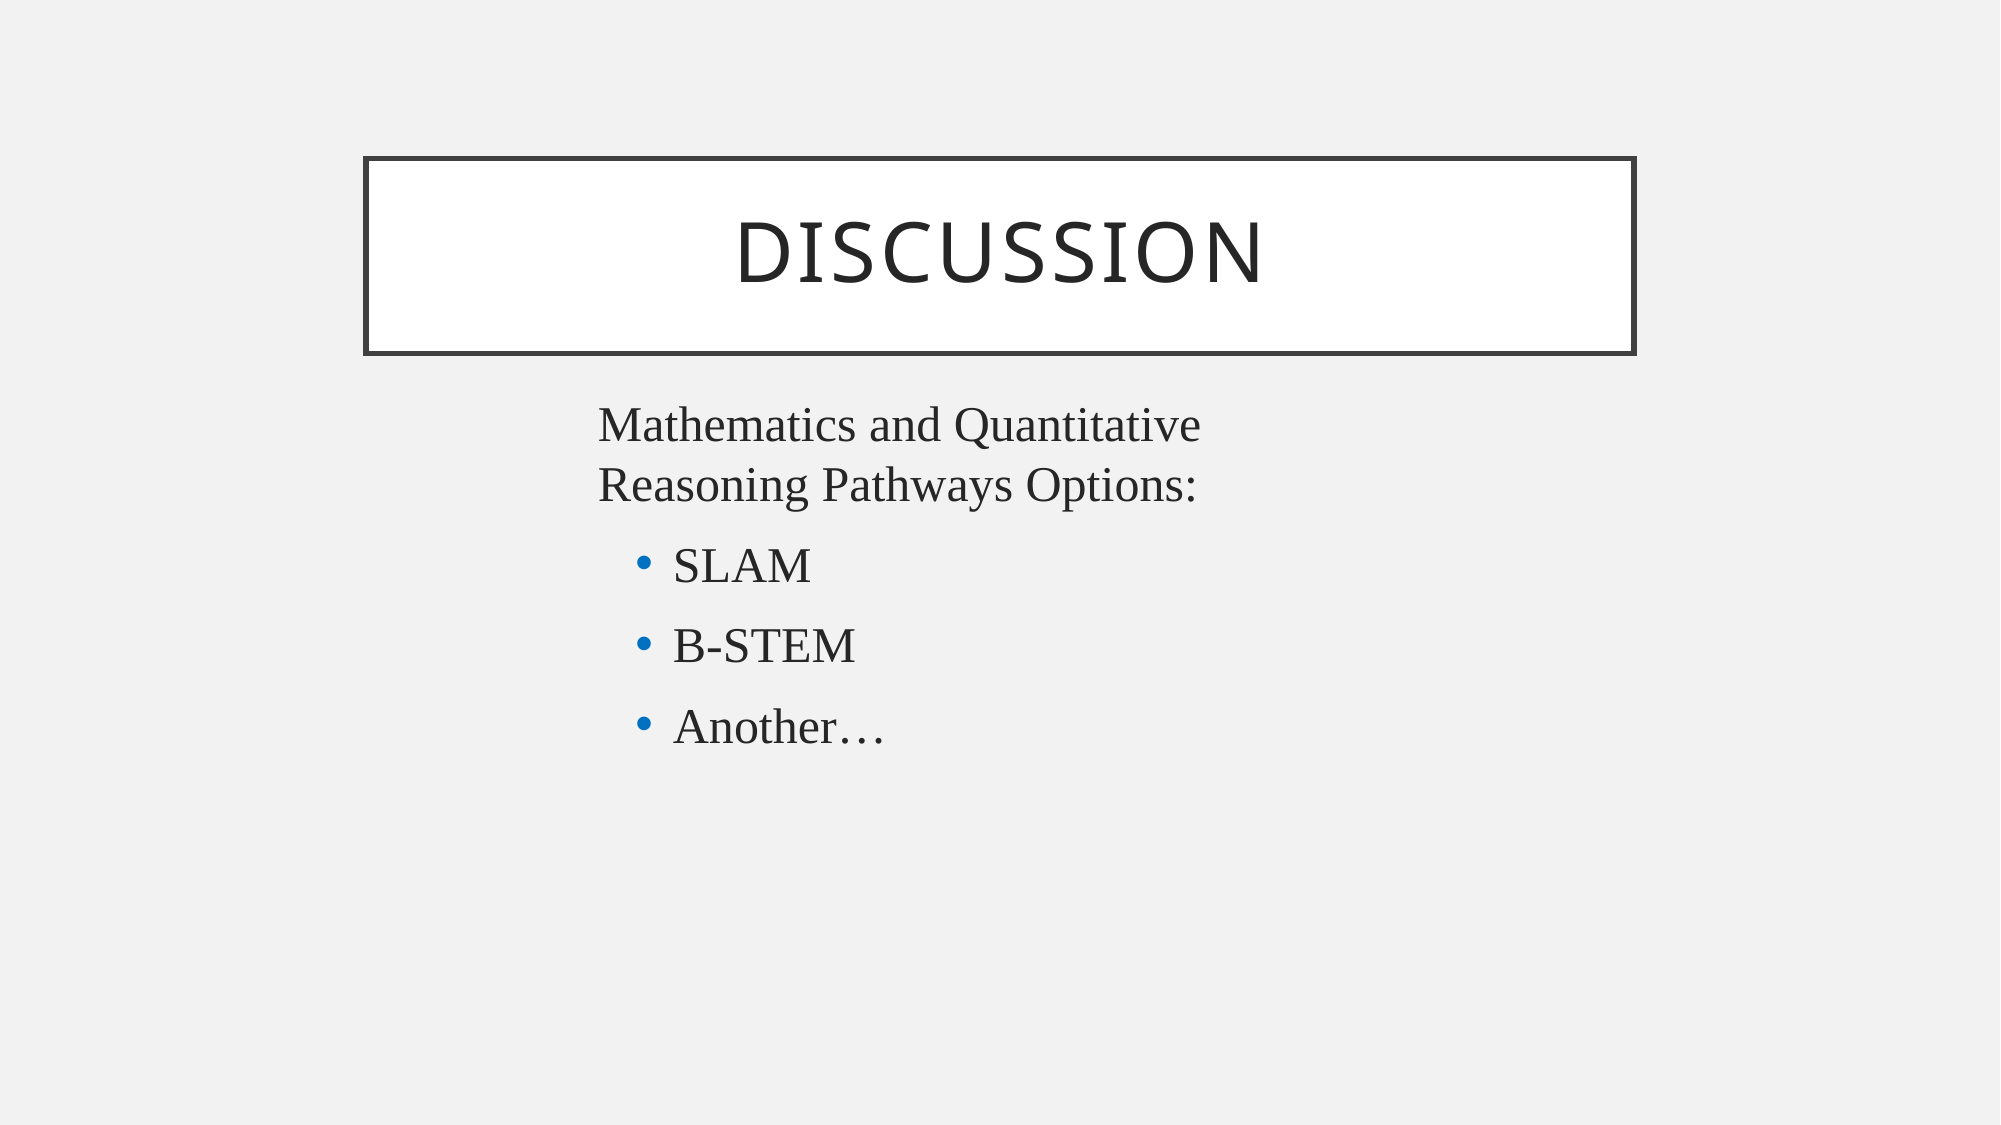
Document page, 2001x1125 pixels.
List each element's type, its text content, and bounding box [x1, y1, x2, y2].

list Mathematics and Quantitative Reasoning Pathways Options: SLAM B-STEM Another… [582, 383, 1397, 1023]
title discussion [363, 156, 1637, 356]
